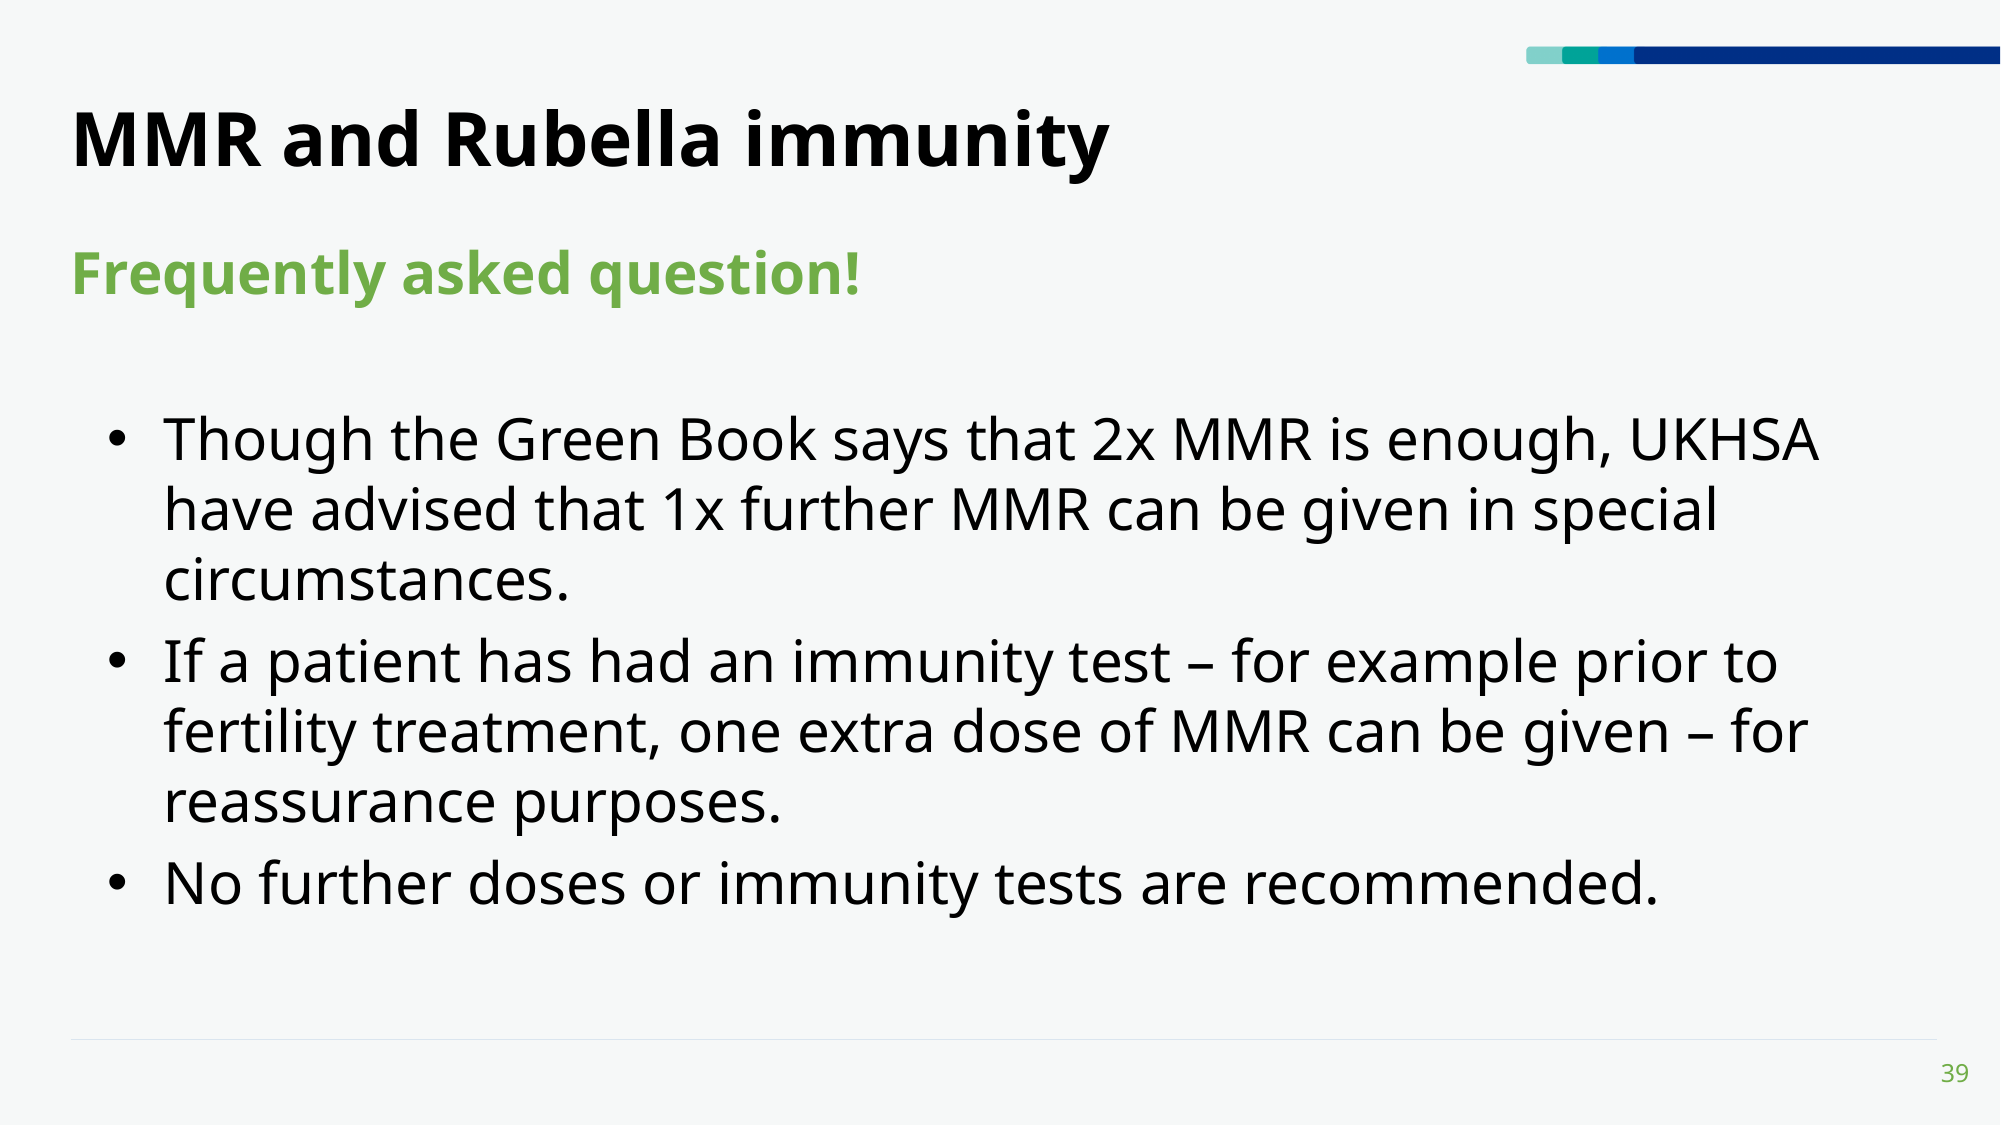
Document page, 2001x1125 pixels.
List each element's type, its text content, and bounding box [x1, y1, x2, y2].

list Frequently asked question! [70, 260, 1878, 355]
title MMR and Rubella immunity [70, 70, 1942, 213]
picture [1513, 41, 2001, 71]
list Though the Green Book says that 2x MMR is enough, UKHSA have advised that 1x further MMR can be given in special circumstances. If a patient has had an immunity test – for example prior to fertility treatment, one extra dose of MMR can be given – for reassurance purposes. No further doses or immunity tests are recommended. [107, 402, 1893, 969]
